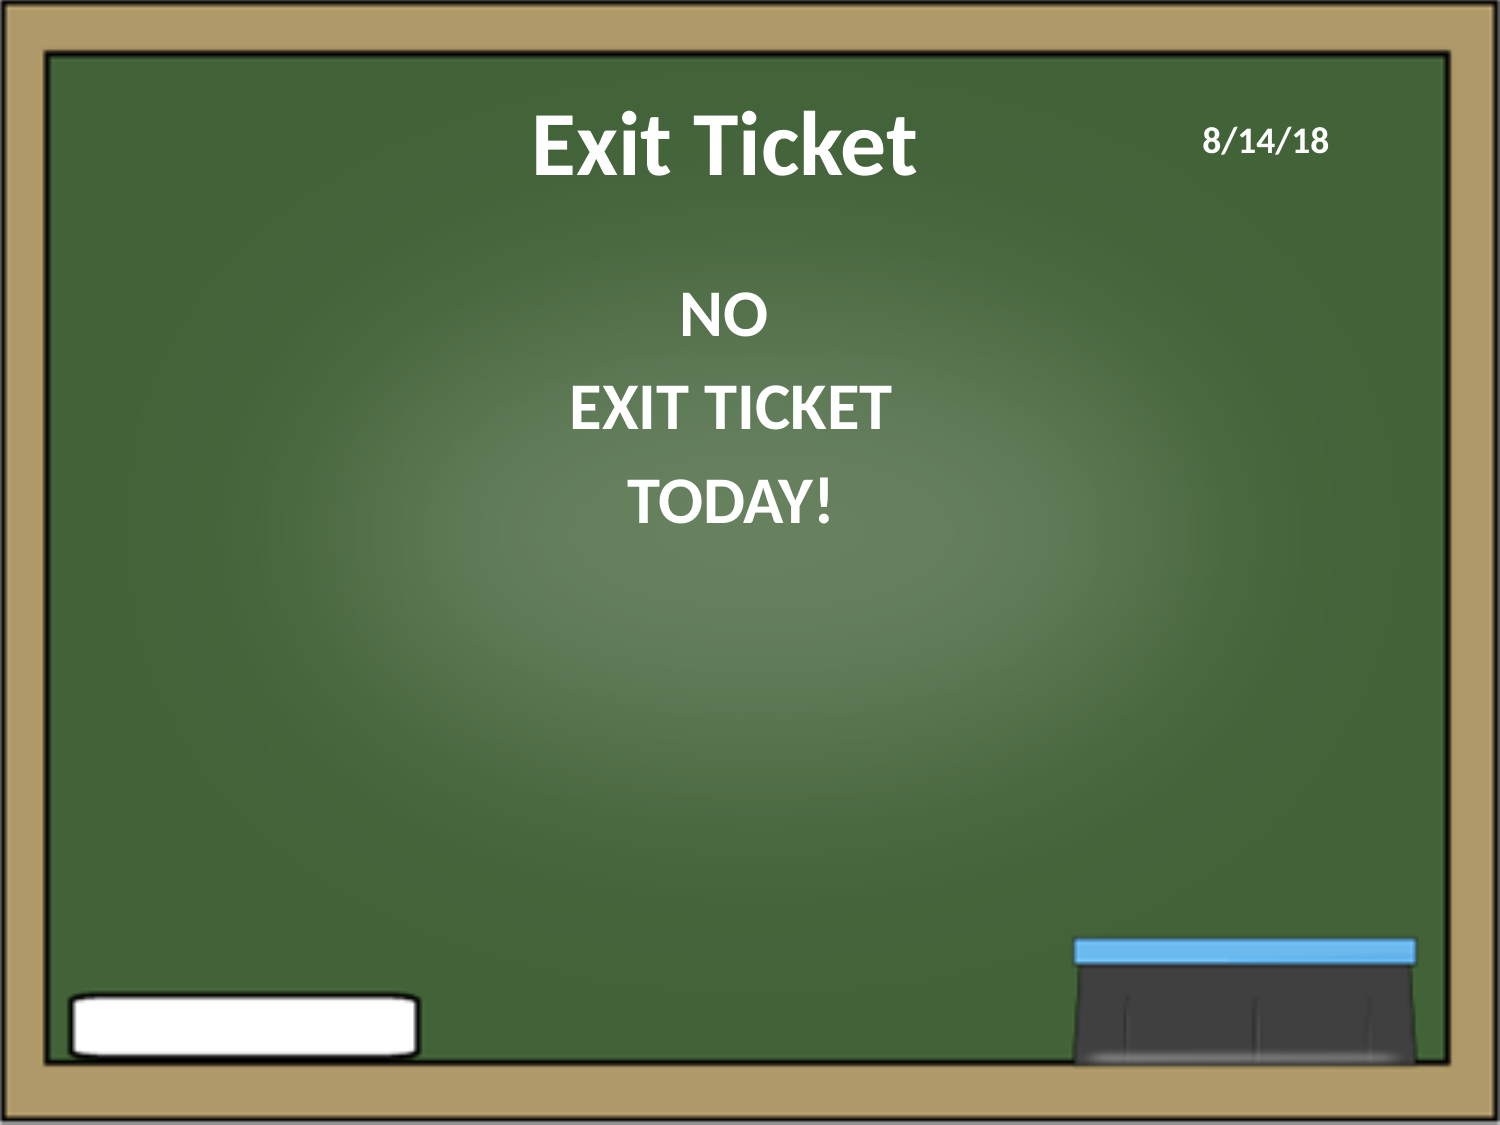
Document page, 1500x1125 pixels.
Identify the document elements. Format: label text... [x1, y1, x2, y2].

title Exit Ticket [24, 45, 1425, 233]
list NO EXIT TICKET TODAY! [37, 262, 1425, 1005]
text_box 8/14/18 [1187, 108, 1390, 169]
picture [0, 0, 1500, 1125]
